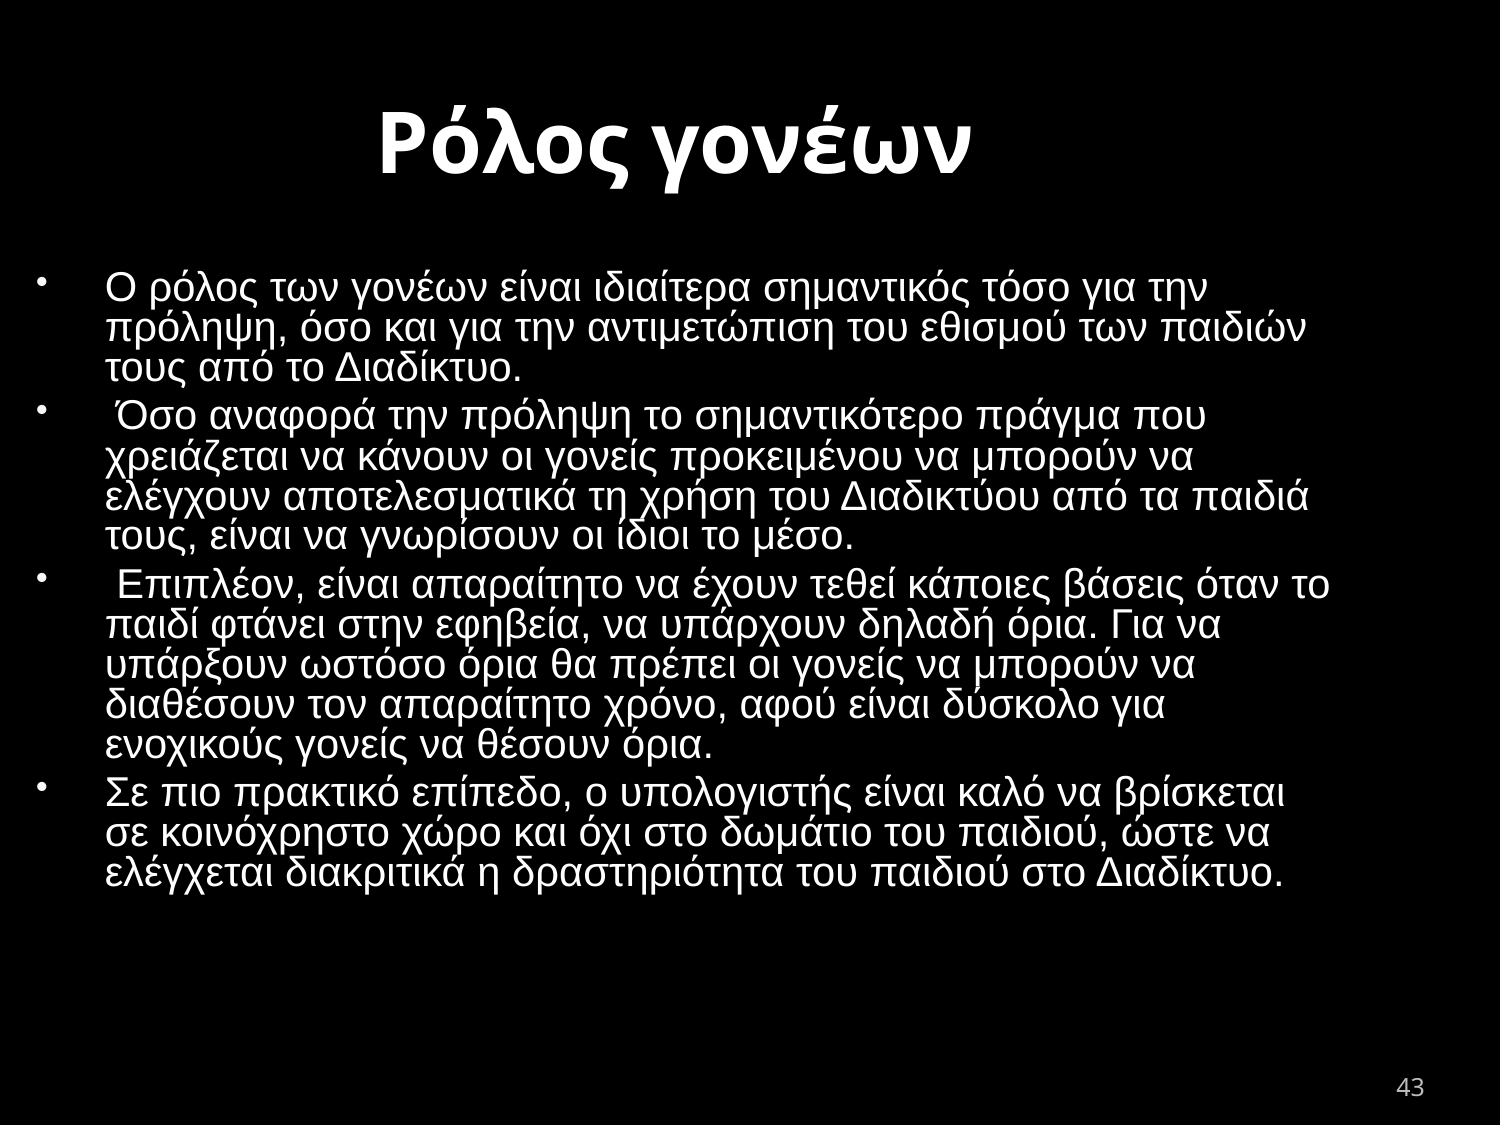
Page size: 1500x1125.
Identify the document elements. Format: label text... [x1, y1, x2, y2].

title Ρόλος γονέων [0, 45, 1350, 234]
list Ο ρόλος των γονέων είναι ιδιαίτερα σημαντικός τόσο για την πρόληψη, όσο και για την αντιμετώπιση του εθισμού των παιδιών τους από το Διαδίκτυο. Όσο αναφορά την πρόληψη το σημαντικότερο πράγμα που χρειάζεται να κάνουν οι γονείς προκειμένου να μπορούν να ελέγχουν αποτελεσματικά τη χρήση του Διαδικτύου από τα παιδιά τους, είναι να γνωρίσουν οι ίδιοι το μέσο. Επιπλέον, είναι απαραίτητο να έχουν τεθεί κάποιες βάσεις όταν το παιδί φτάνει στην εφηβεία, να υπάρχουν δηλαδή όρια. Για να υπάρξουν ωστόσο όρια θα πρέπει οι γονείς να μπορούν να διαθέσουν τον απαραίτητο χρόνο, αφού είναι δύσκολο για ενοχικούς γονείς να θέσουν όρια. Σε πιο πρακτικό επίπεδο, ο υπολογιστής είναι καλό να βρίσκεται σε κοινόχρηστο χώρο και όχι στο δωμάτιο του παιδιού, ώστε να ελέγχεται διακριτικά η δραστηριότητα του παιδιού στο Διαδίκτυο. [0, 262, 1350, 1006]
slide_number 43 [1299, 1052, 1425, 1113]
